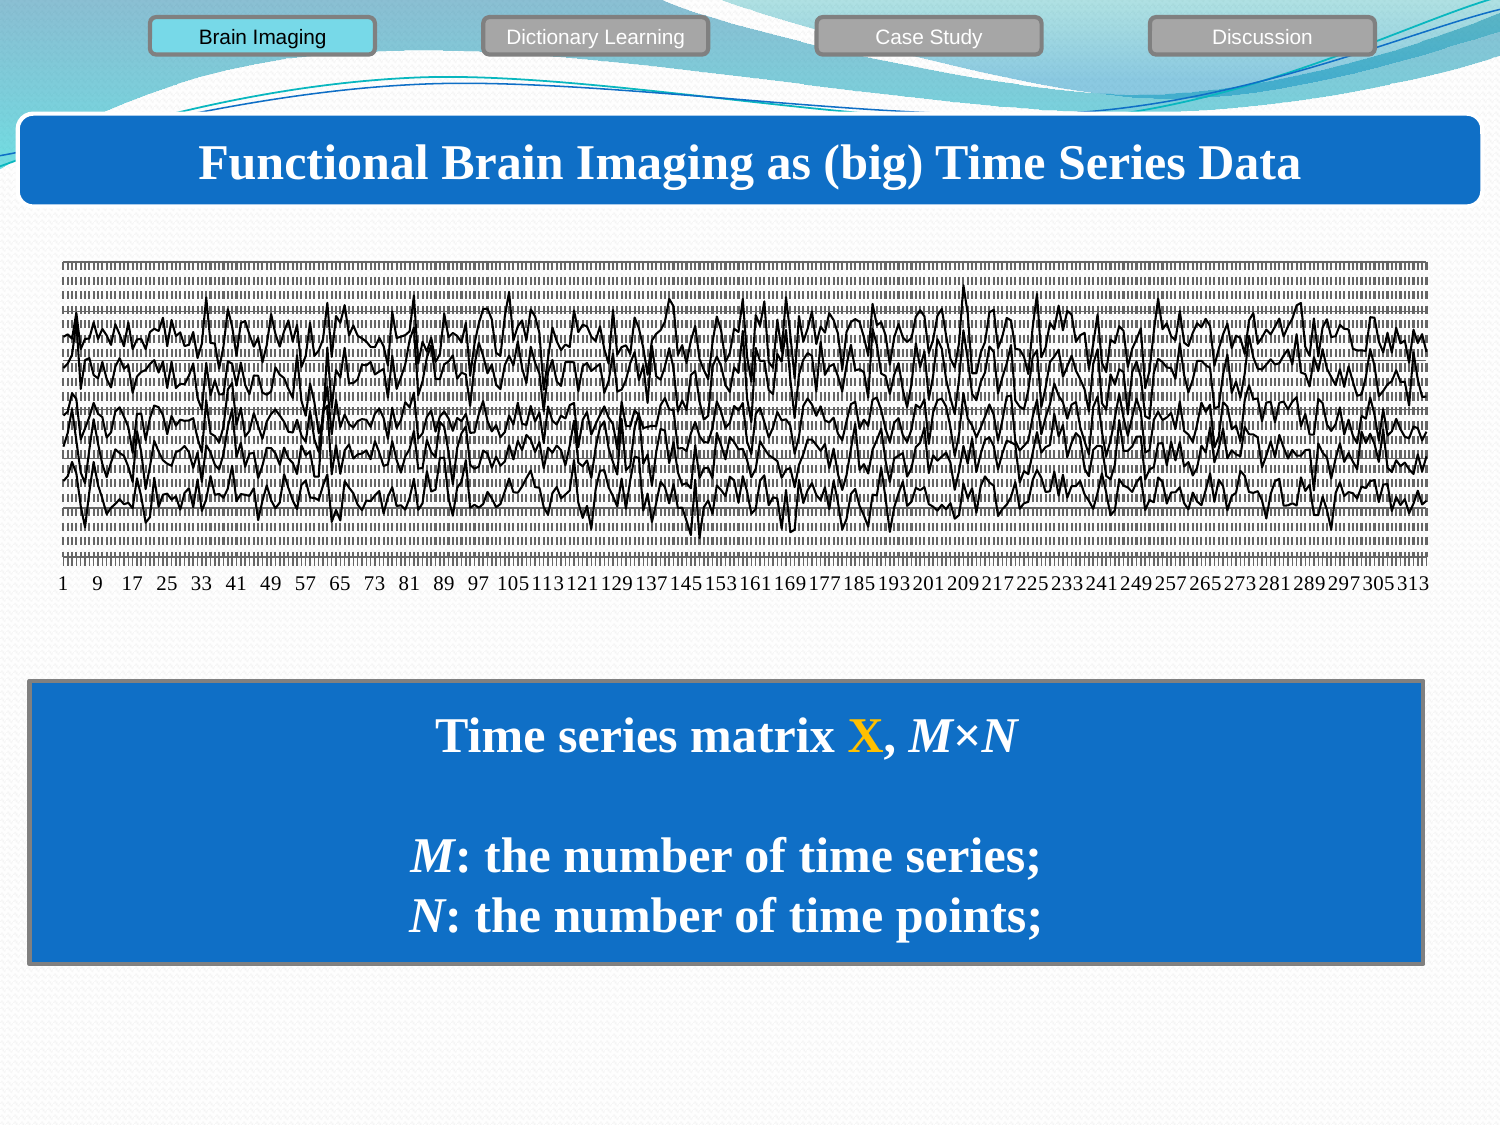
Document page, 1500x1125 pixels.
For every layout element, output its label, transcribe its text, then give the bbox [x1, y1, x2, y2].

text_box Functional Brain Imaging as (big) Time Series Data [15, 111, 1485, 209]
text_box Case Study [814, 14, 1044, 57]
chart [29, 255, 1459, 603]
text_box Dictionary Learning [481, 14, 711, 57]
text_box Discussion [1147, 14, 1378, 57]
text_box Brain Imaging [147, 14, 378, 57]
text_box Time series matrix X, M×N M: the number of time series; N: the number of time points; [27, 679, 1425, 966]
